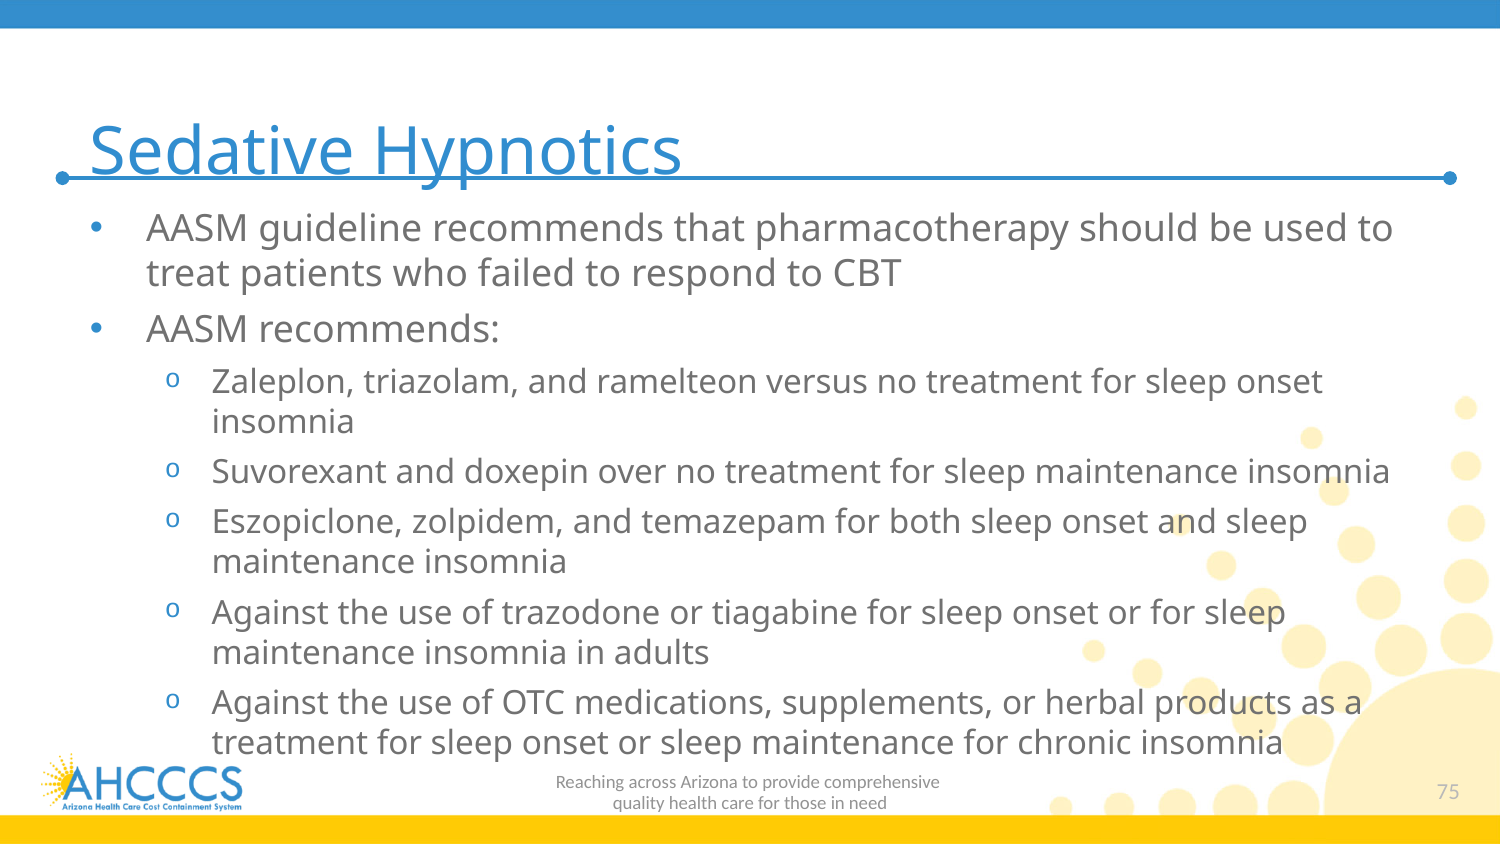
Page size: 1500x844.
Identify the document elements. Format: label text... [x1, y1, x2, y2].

picture [0, 0, 1500, 764]
title Sedative Hypnotics [75, 45, 1438, 196]
list AASM guideline recommends that pharmacotherapy should be used to treat patients who failed to respond to CBT AASM recommends: Zaleplon, triazolam, and ramelteon versus no treatment for sleep onset insomnia Suvorexant and doxepin over no treatment for sleep maintenance insomnia Eszopiclone, zolpidem, and temazepam for both sleep onset and sleep maintenance insomnia Against the use of trazodone or tiagabine for sleep onset or for sleep maintenance insomnia in adults Against the use of OTC medications, supplements, or herbal products as a treatment for sleep onset or sleep maintenance for chronic insomnia [75, 196, 1450, 735]
footer Reaching across Arizona to provide comprehensive quality health care for those in need [0, 764, 1500, 844]
